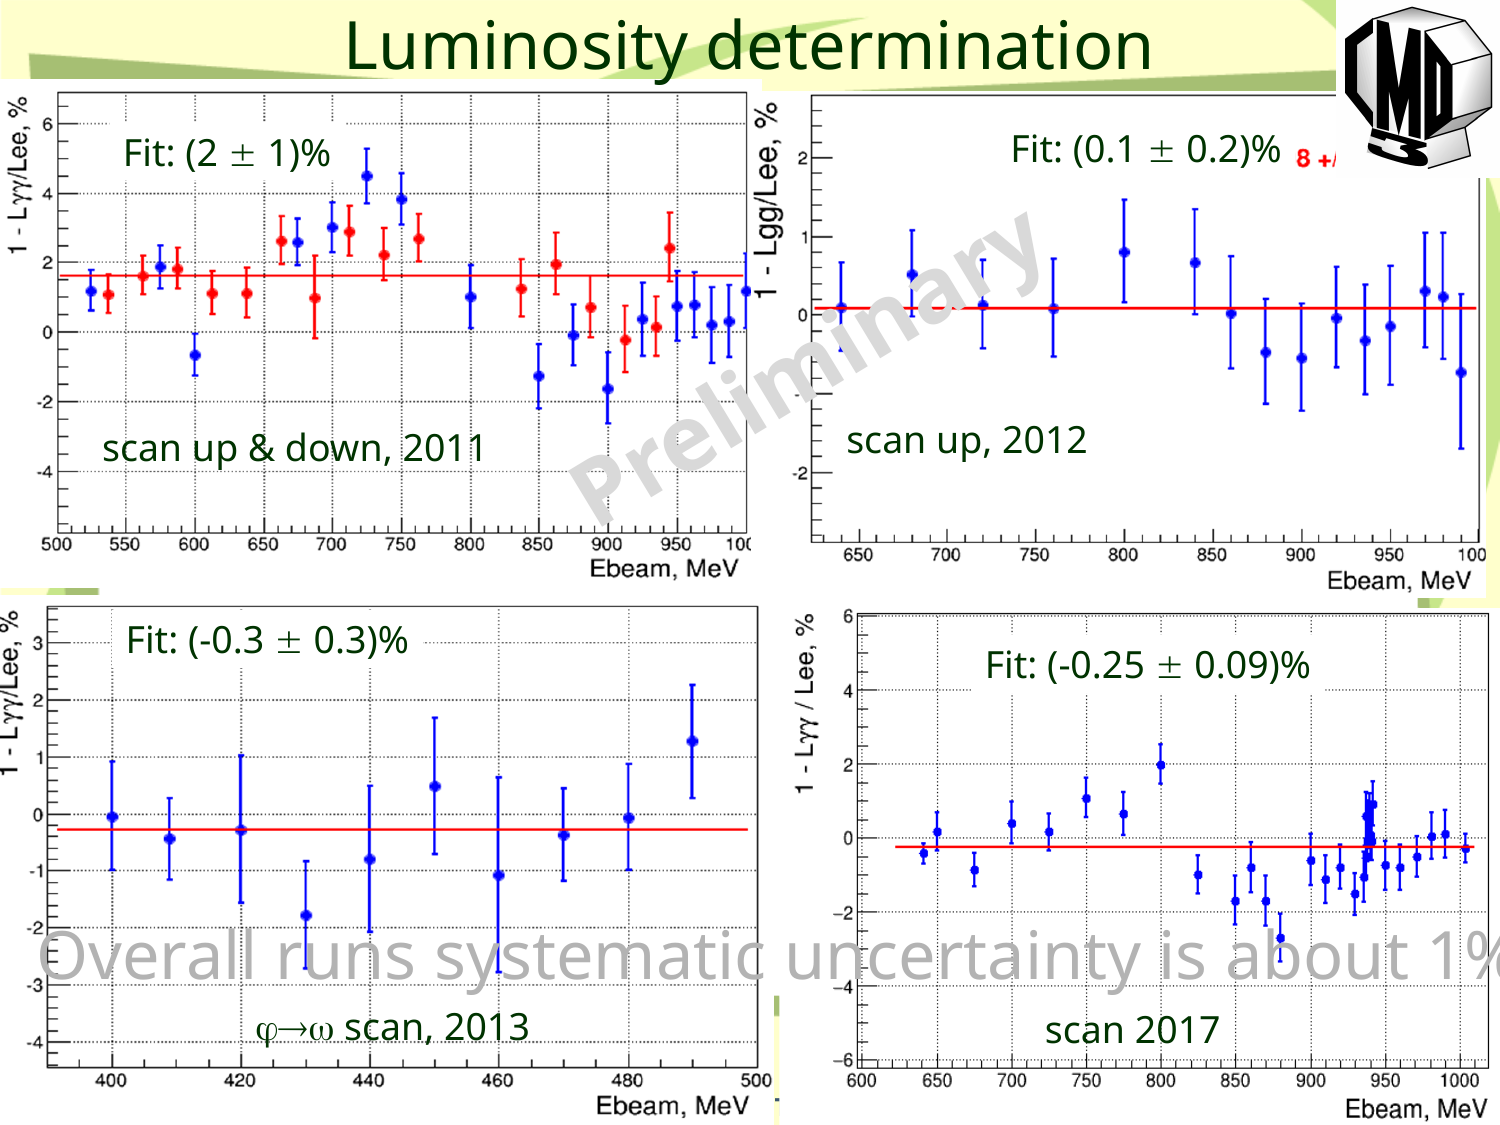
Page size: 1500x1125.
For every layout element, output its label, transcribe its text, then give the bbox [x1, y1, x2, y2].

picture [0, 0, 1500, 1125]
text_box Luminosity determination [0, 0, 1334, 89]
